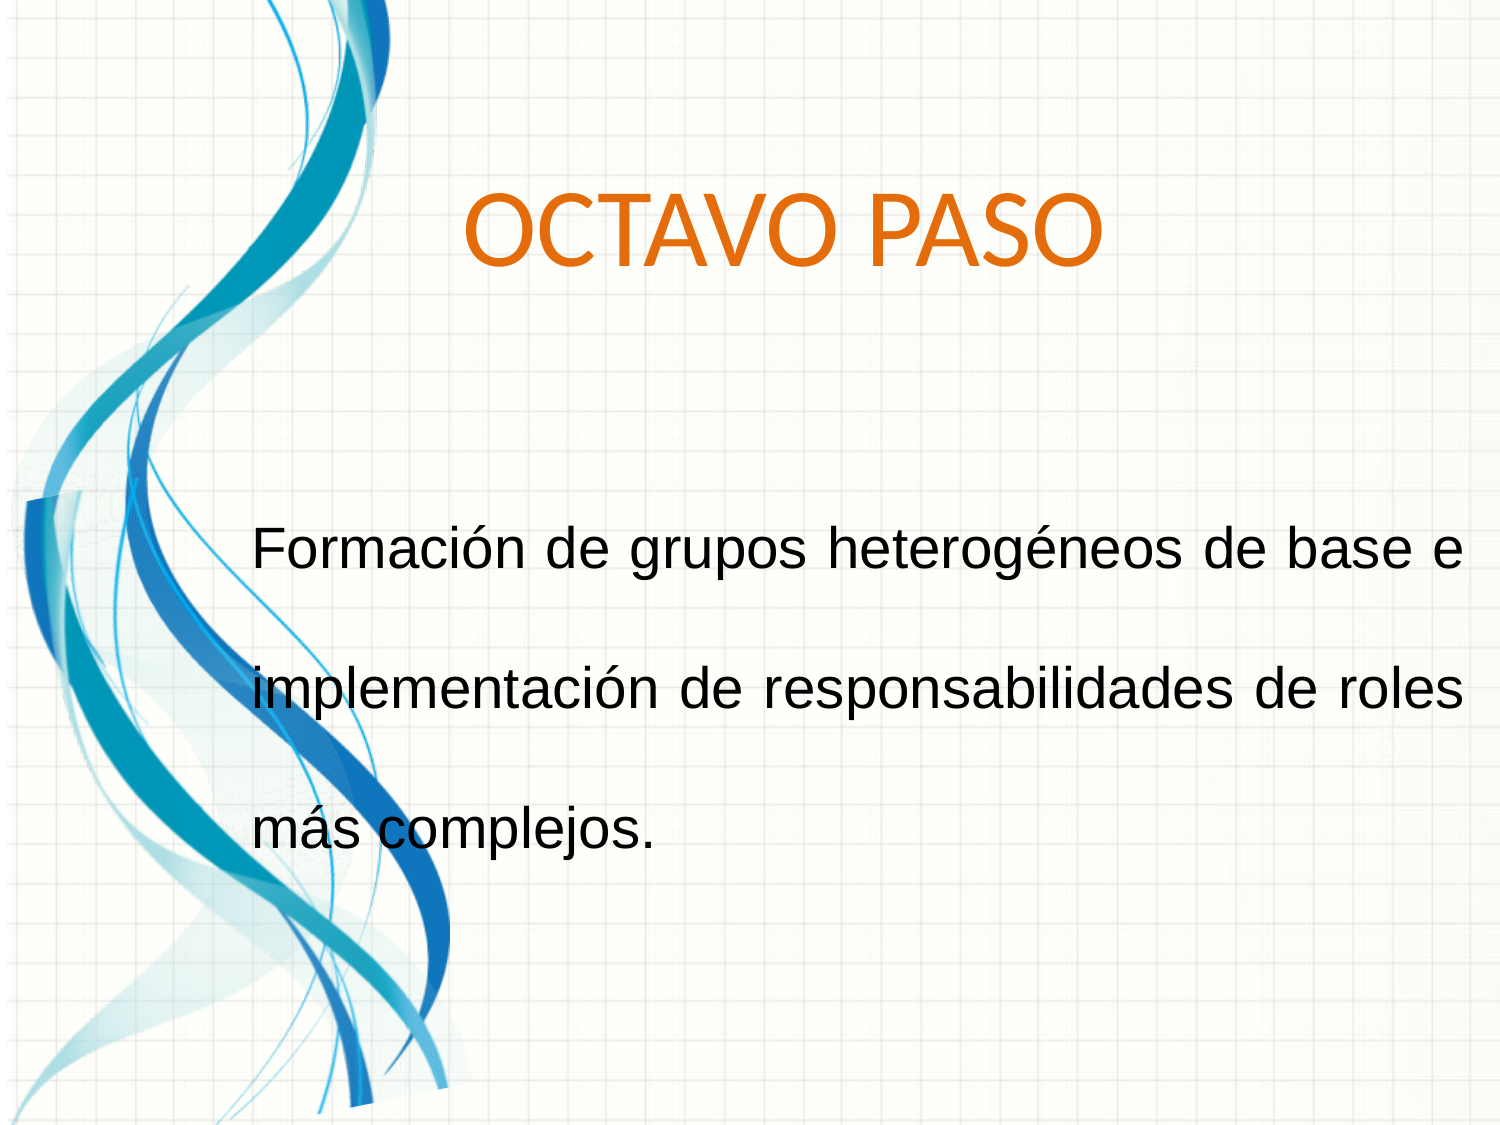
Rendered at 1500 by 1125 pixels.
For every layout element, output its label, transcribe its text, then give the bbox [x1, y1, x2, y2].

picture [0, 0, 1500, 1125]
text_box OCTAVO PASO [458, 146, 1500, 301]
text_box Formación de grupos heterogéneos de base e implementación de responsabilidades de roles más complejos. [458, 432, 1482, 835]
